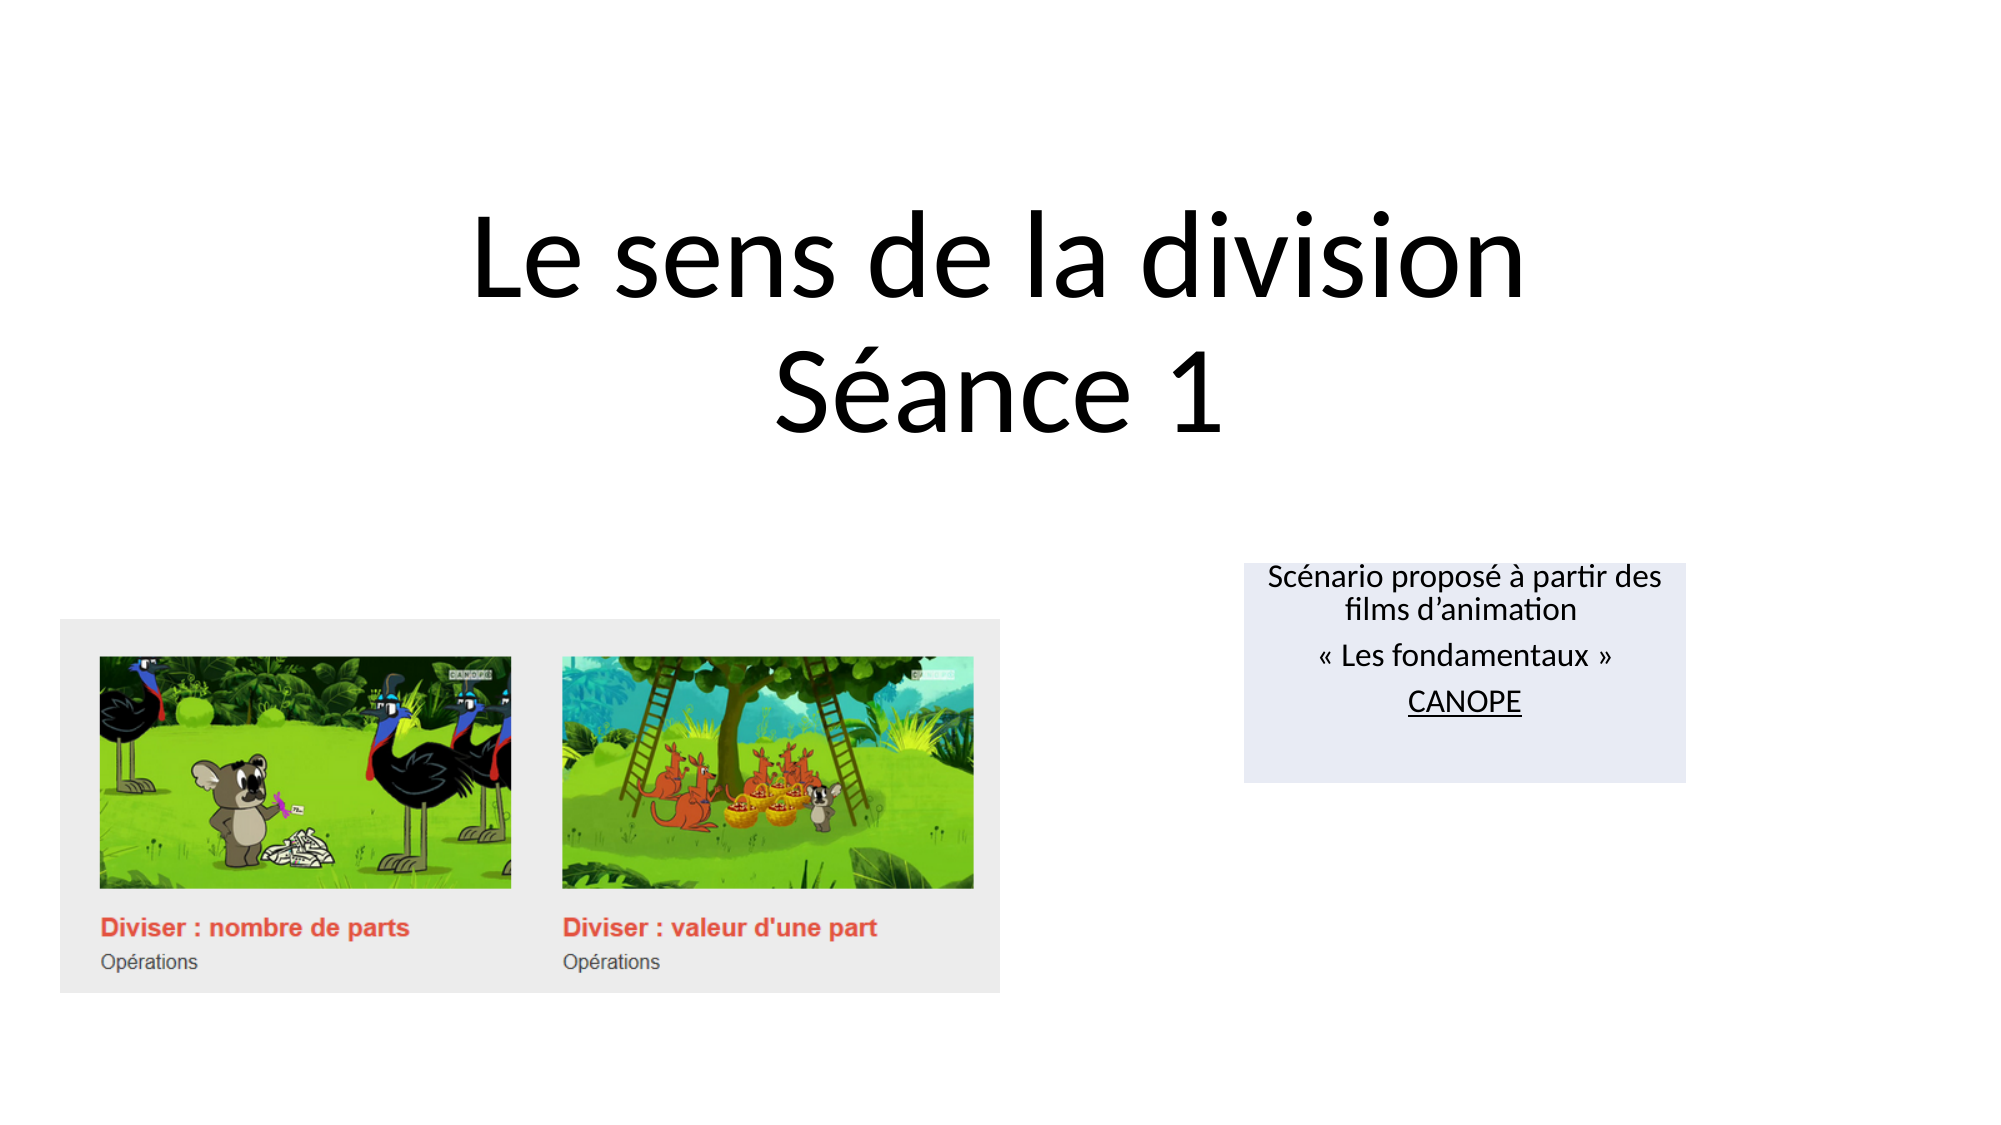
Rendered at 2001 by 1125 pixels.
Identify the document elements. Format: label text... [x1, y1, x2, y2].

title Le sens de la division Séance 1 [249, 73, 1750, 468]
picture [59, 619, 1000, 993]
table_header Scénario proposé à partir des films d’animation « Les fondamentaux » CANOPE [1244, 563, 1686, 783]
